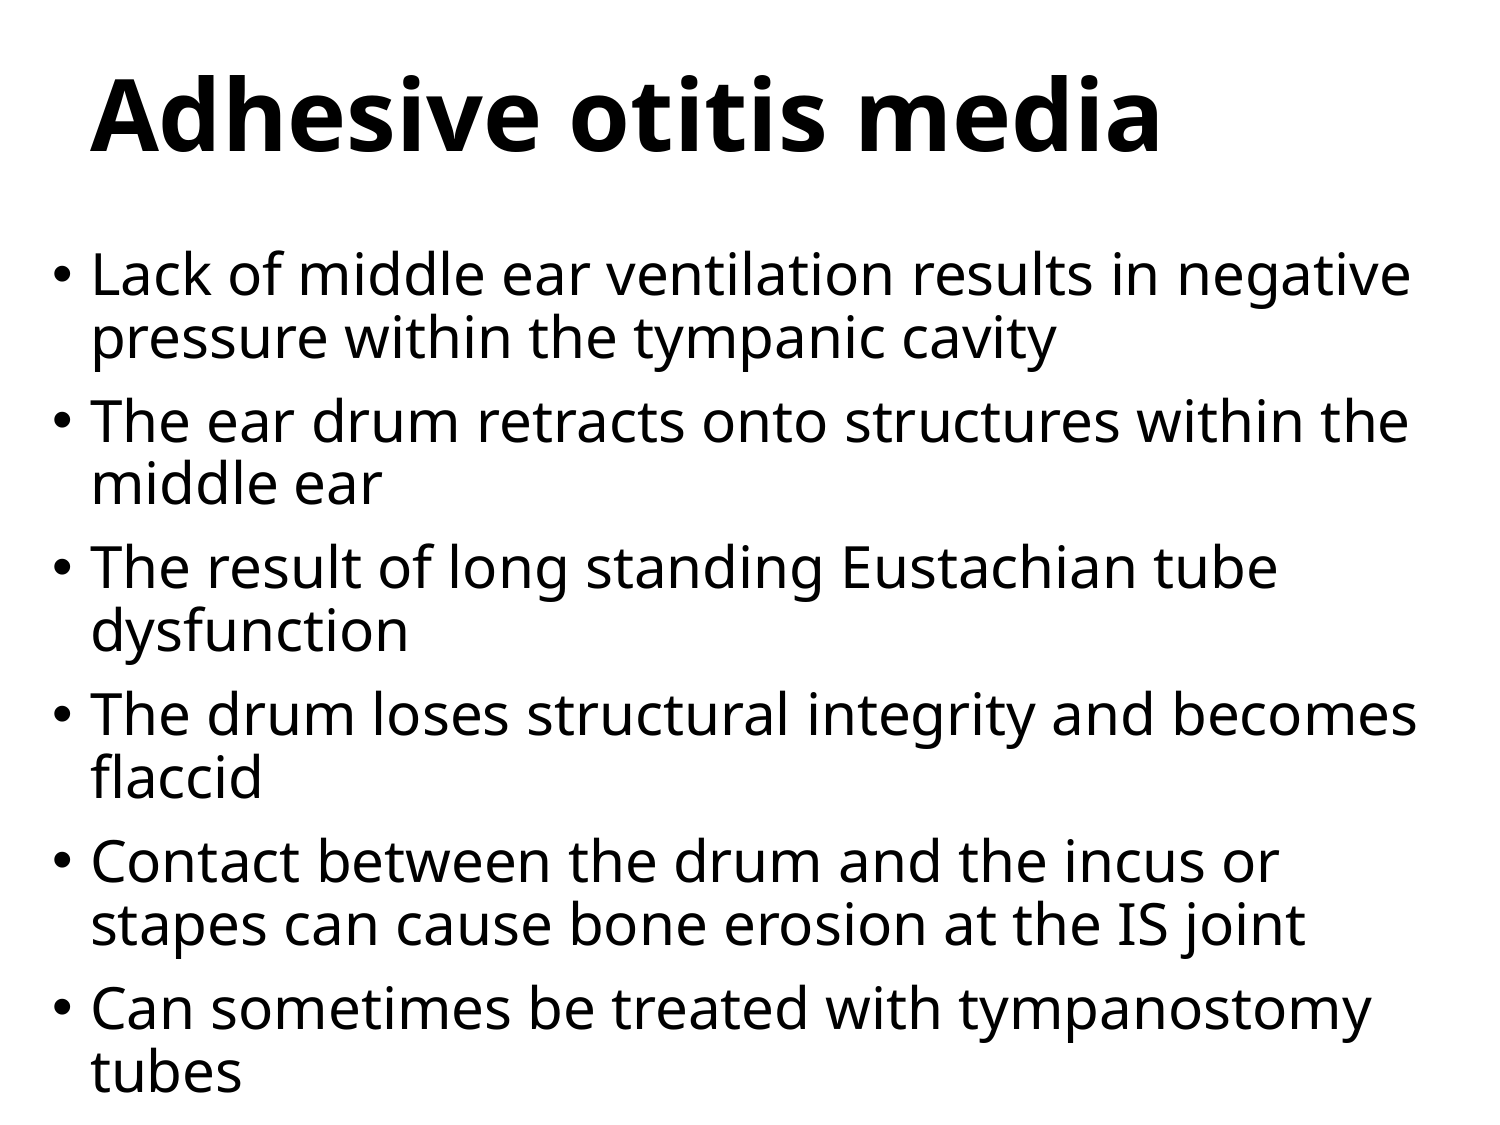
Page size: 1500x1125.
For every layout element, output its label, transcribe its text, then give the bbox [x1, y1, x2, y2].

list Lack of middle ear ventilation results in negative pressure within the tympanic cavity The ear drum retracts onto structures within the middle ear The result of long standing Eustachian tube dysfunction The drum loses structural integrity and becomes flaccid Contact between the drum and the incus or stapes can cause bone erosion at the IS joint Can sometimes be treated with tympanostomy tubes [37, 237, 1463, 1050]
title Adhesive otitis media [75, 24, 1425, 213]
